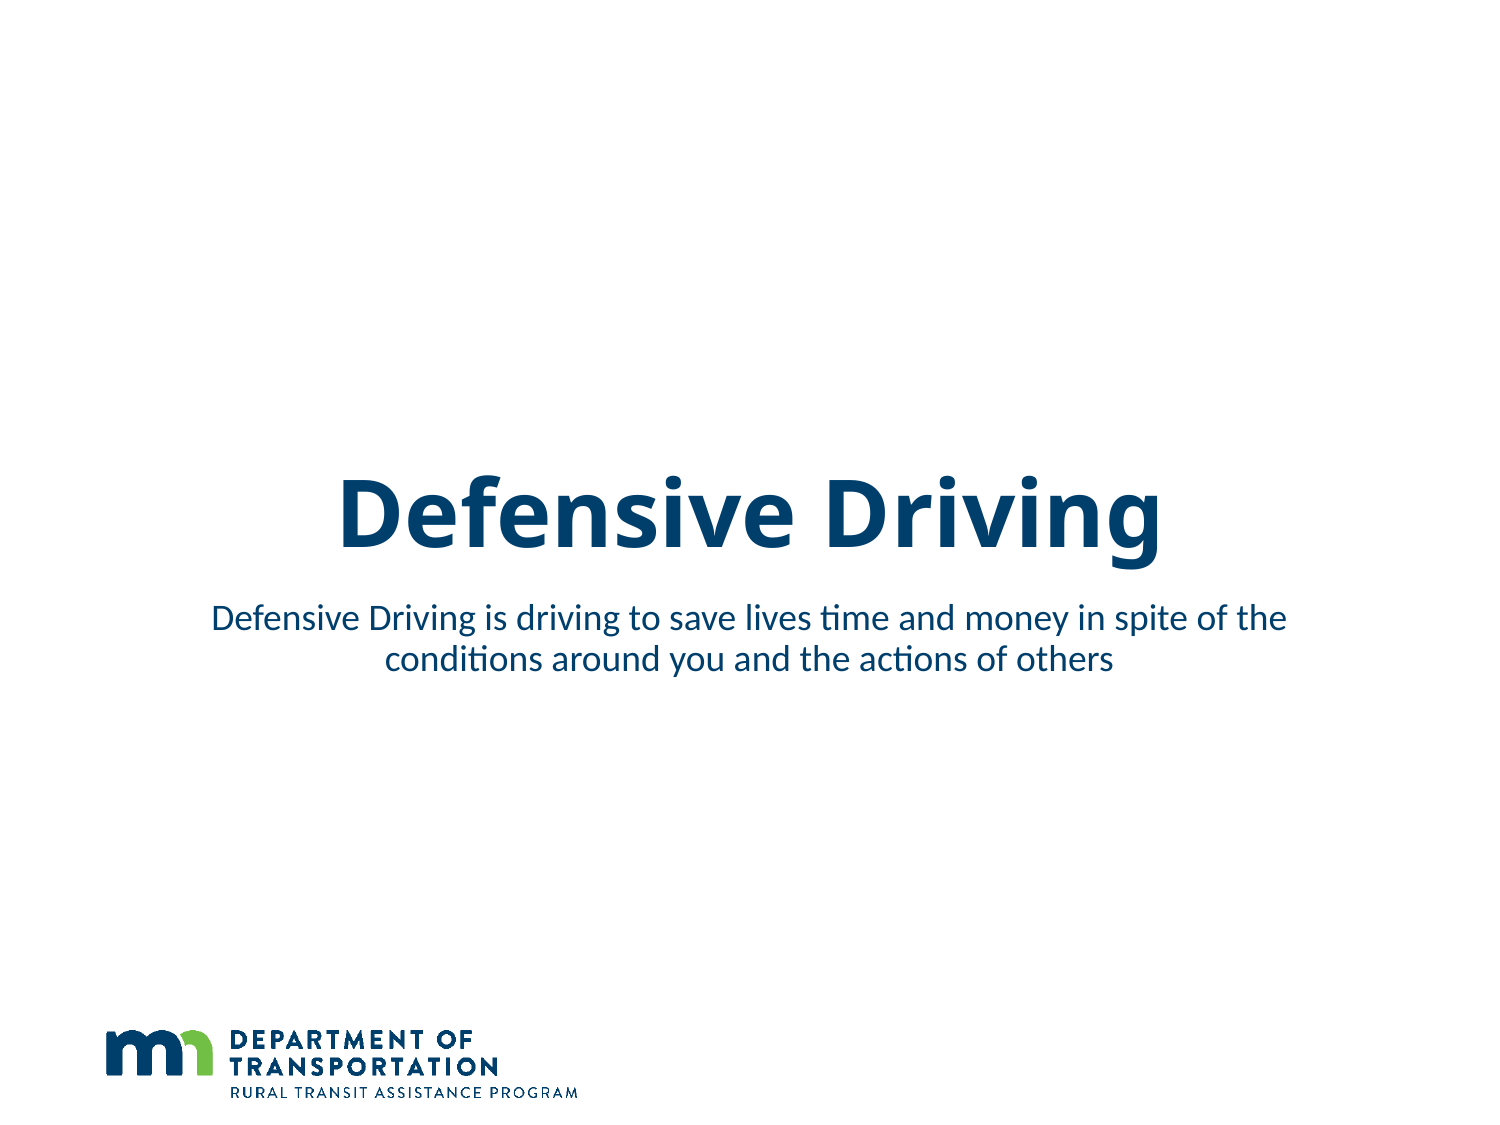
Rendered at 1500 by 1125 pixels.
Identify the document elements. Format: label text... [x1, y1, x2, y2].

subtitle Defensive Driving is driving to save lives time and money in spite of the conditions around you and the actions of others [187, 590, 1313, 863]
title Defensive Driving [187, 184, 1313, 576]
picture [75, 1005, 607, 1122]
